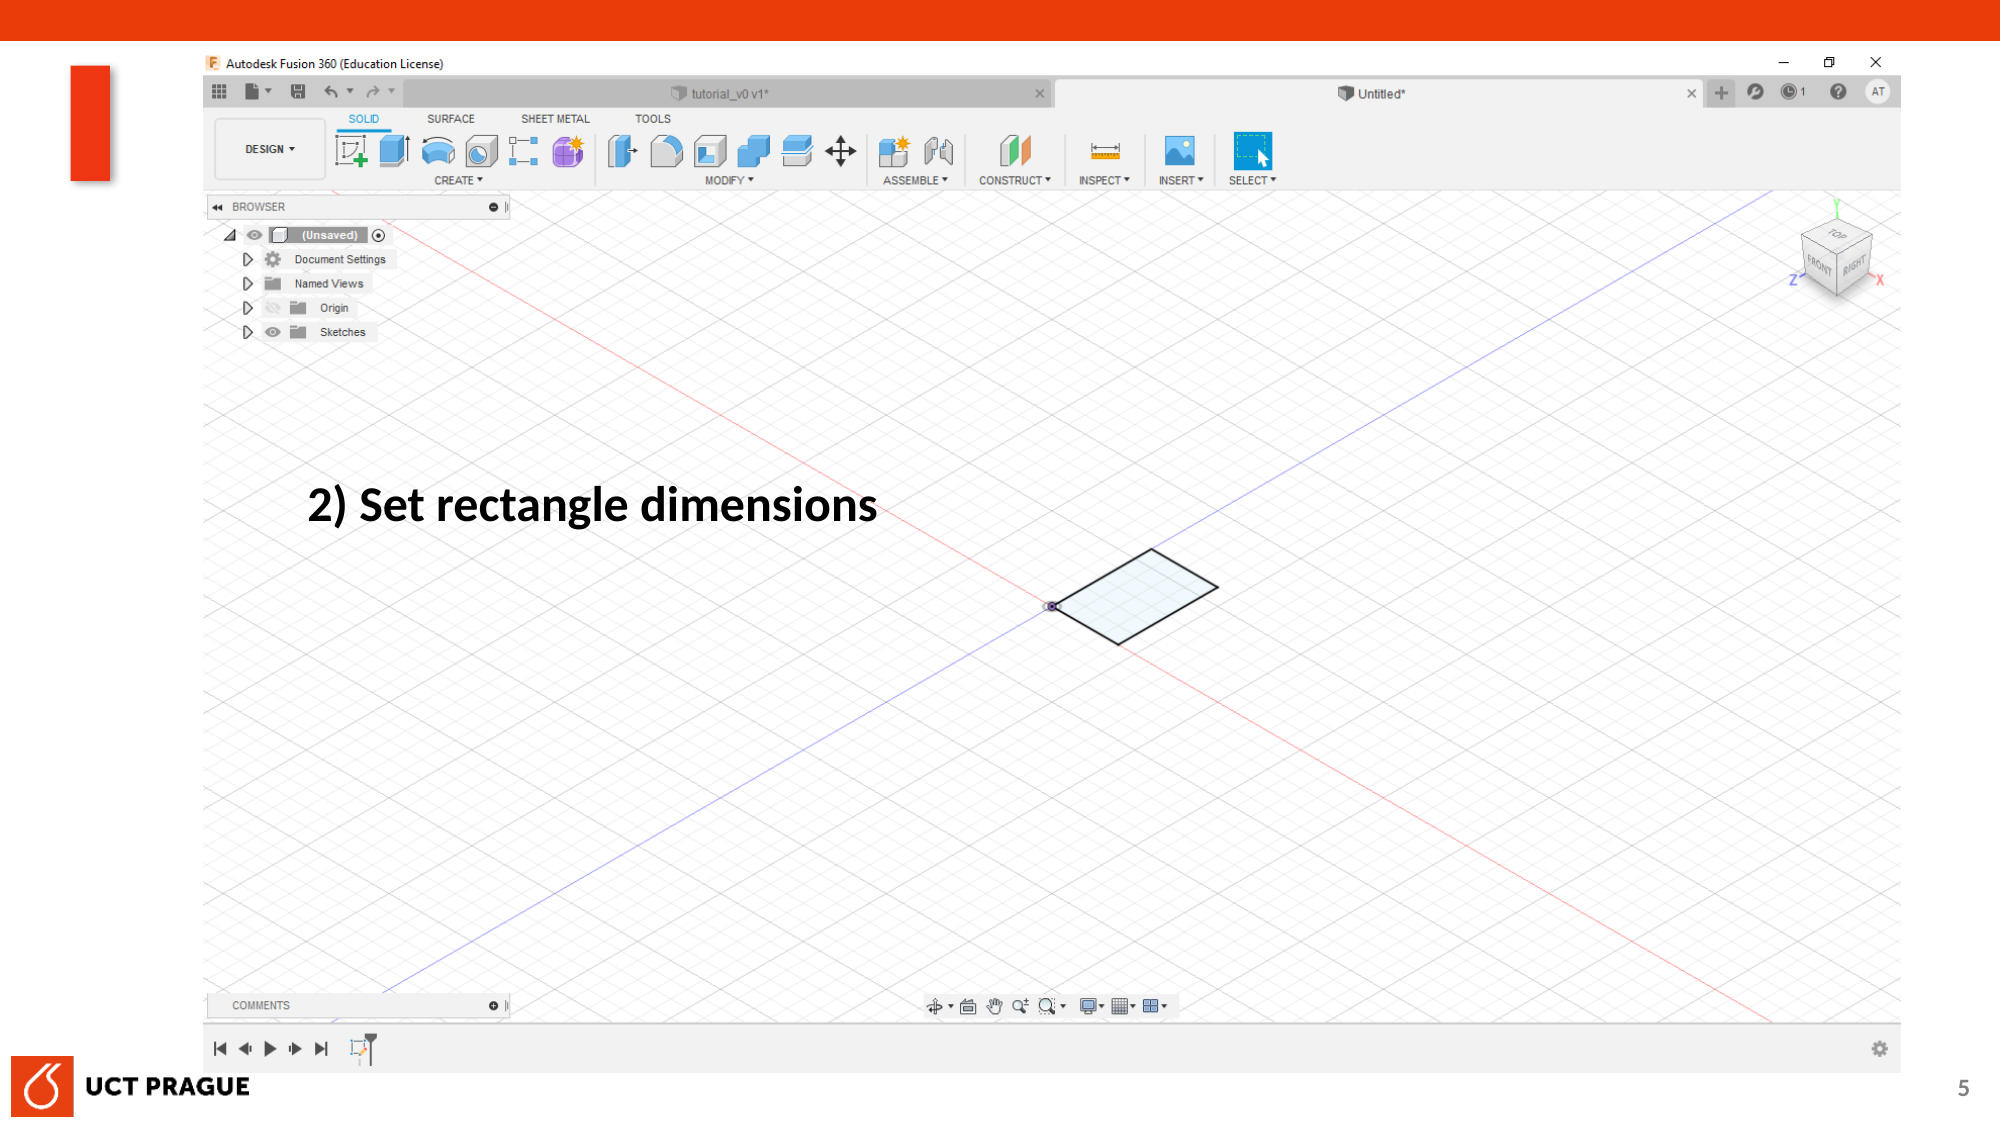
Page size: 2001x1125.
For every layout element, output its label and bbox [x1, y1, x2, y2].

picture [11, 52, 1901, 1117]
